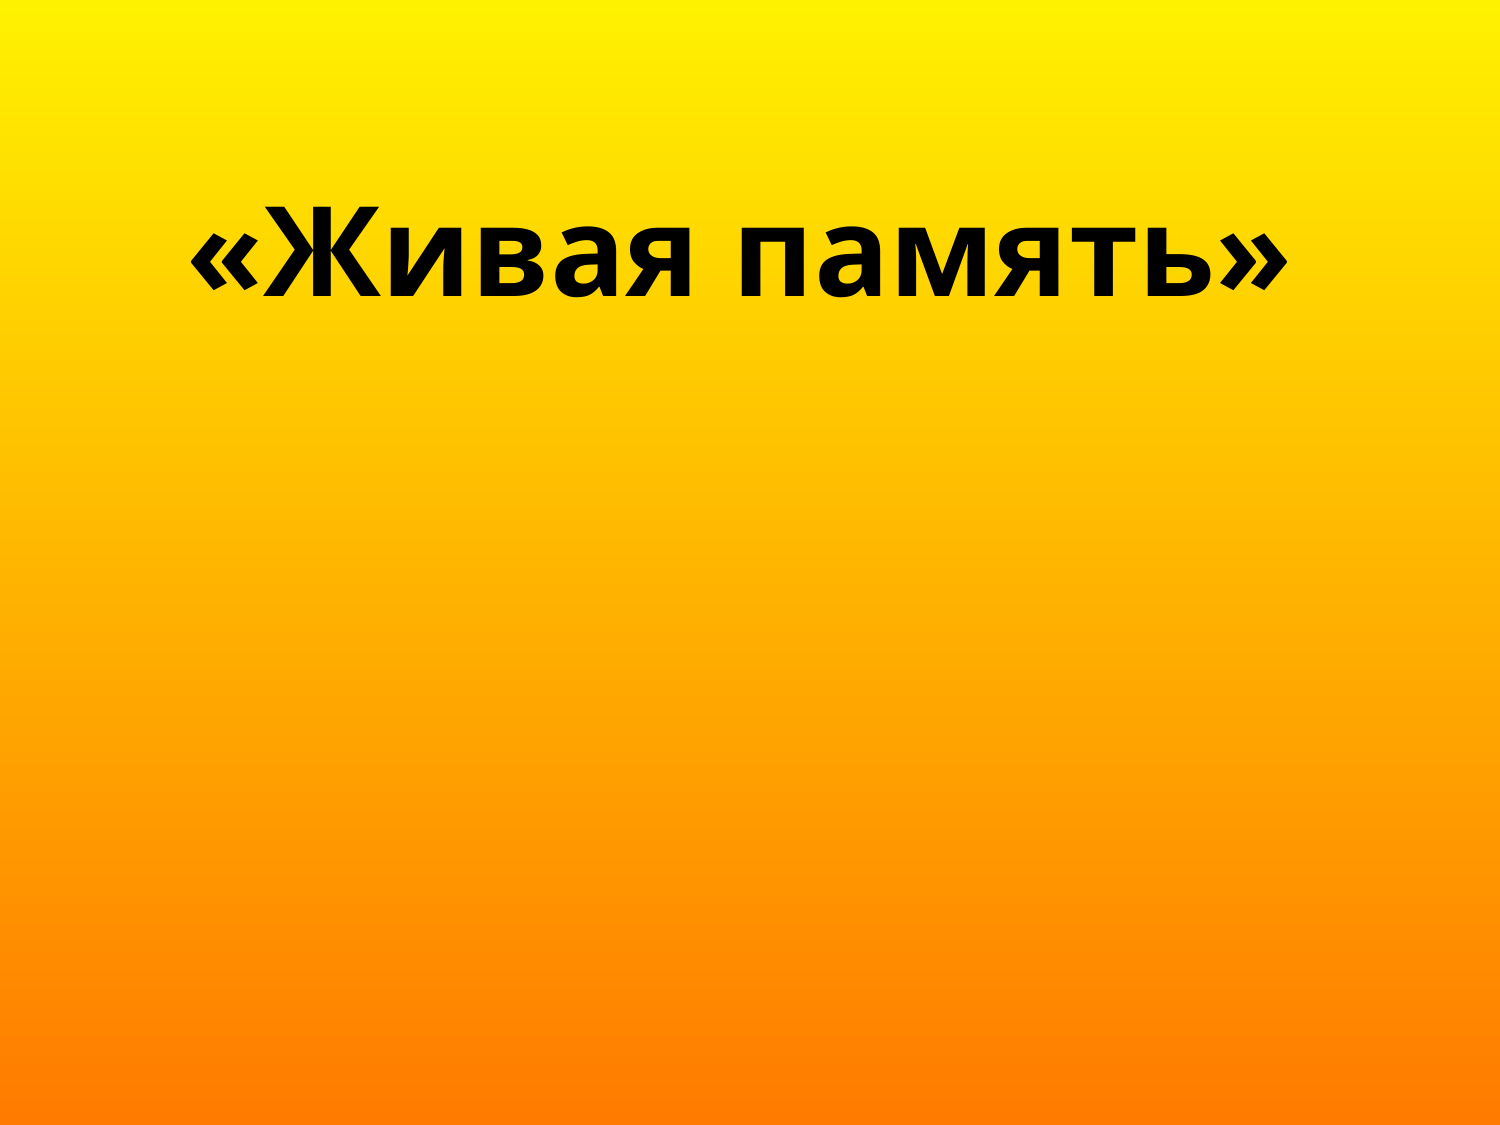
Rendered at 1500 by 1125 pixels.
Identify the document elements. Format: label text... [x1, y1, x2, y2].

title «Живая память» [64, 207, 1416, 396]
